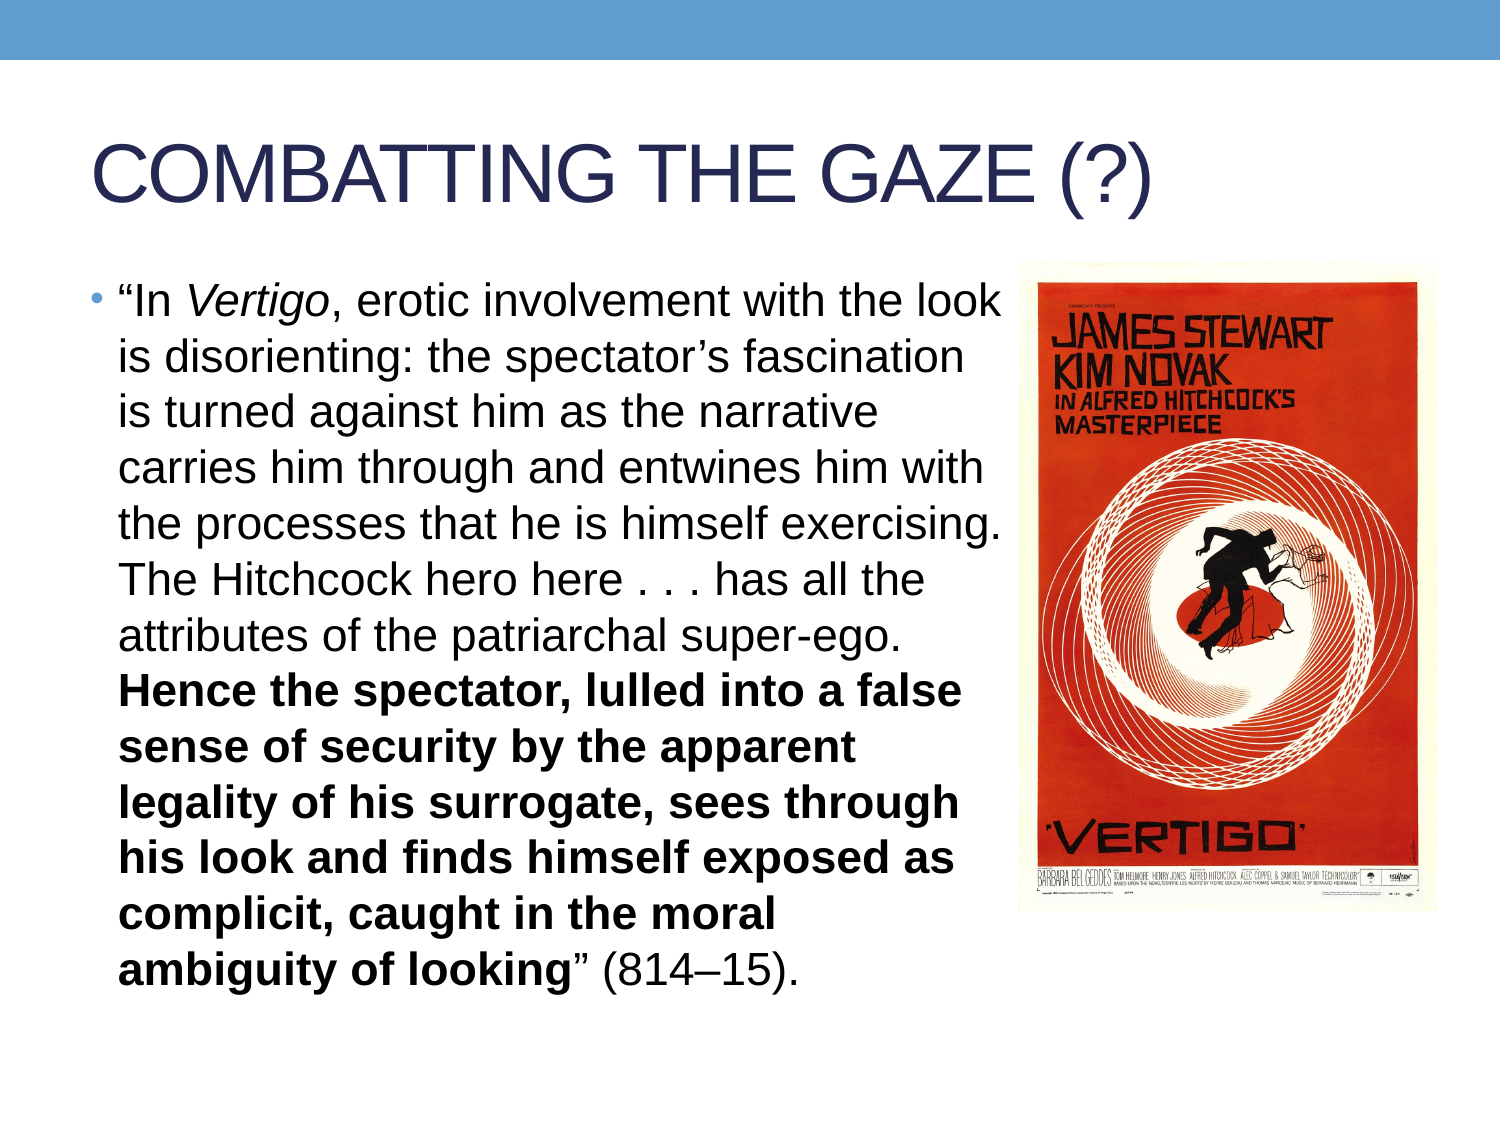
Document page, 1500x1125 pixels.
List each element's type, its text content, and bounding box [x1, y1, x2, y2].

title COMBATTING THE GAZE (?) [75, 87, 1425, 250]
picture [1018, 262, 1438, 911]
list “In Vertigo, erotic involvement with the look is disorienting: the spectator’s fascination is turned against him as the narrative carries him through and entwines him with the processes that he is himself exercising. The Hitchcock hero here . . . has all the attributes of the patriarchal super-ego. Hence the spectator, lulled into a false sense of security by the apparent legality of his surrogate, sees through his look and finds himself exposed as complicit, caught in the moral ambiguity of looking” (814–15). [75, 262, 1019, 1063]
